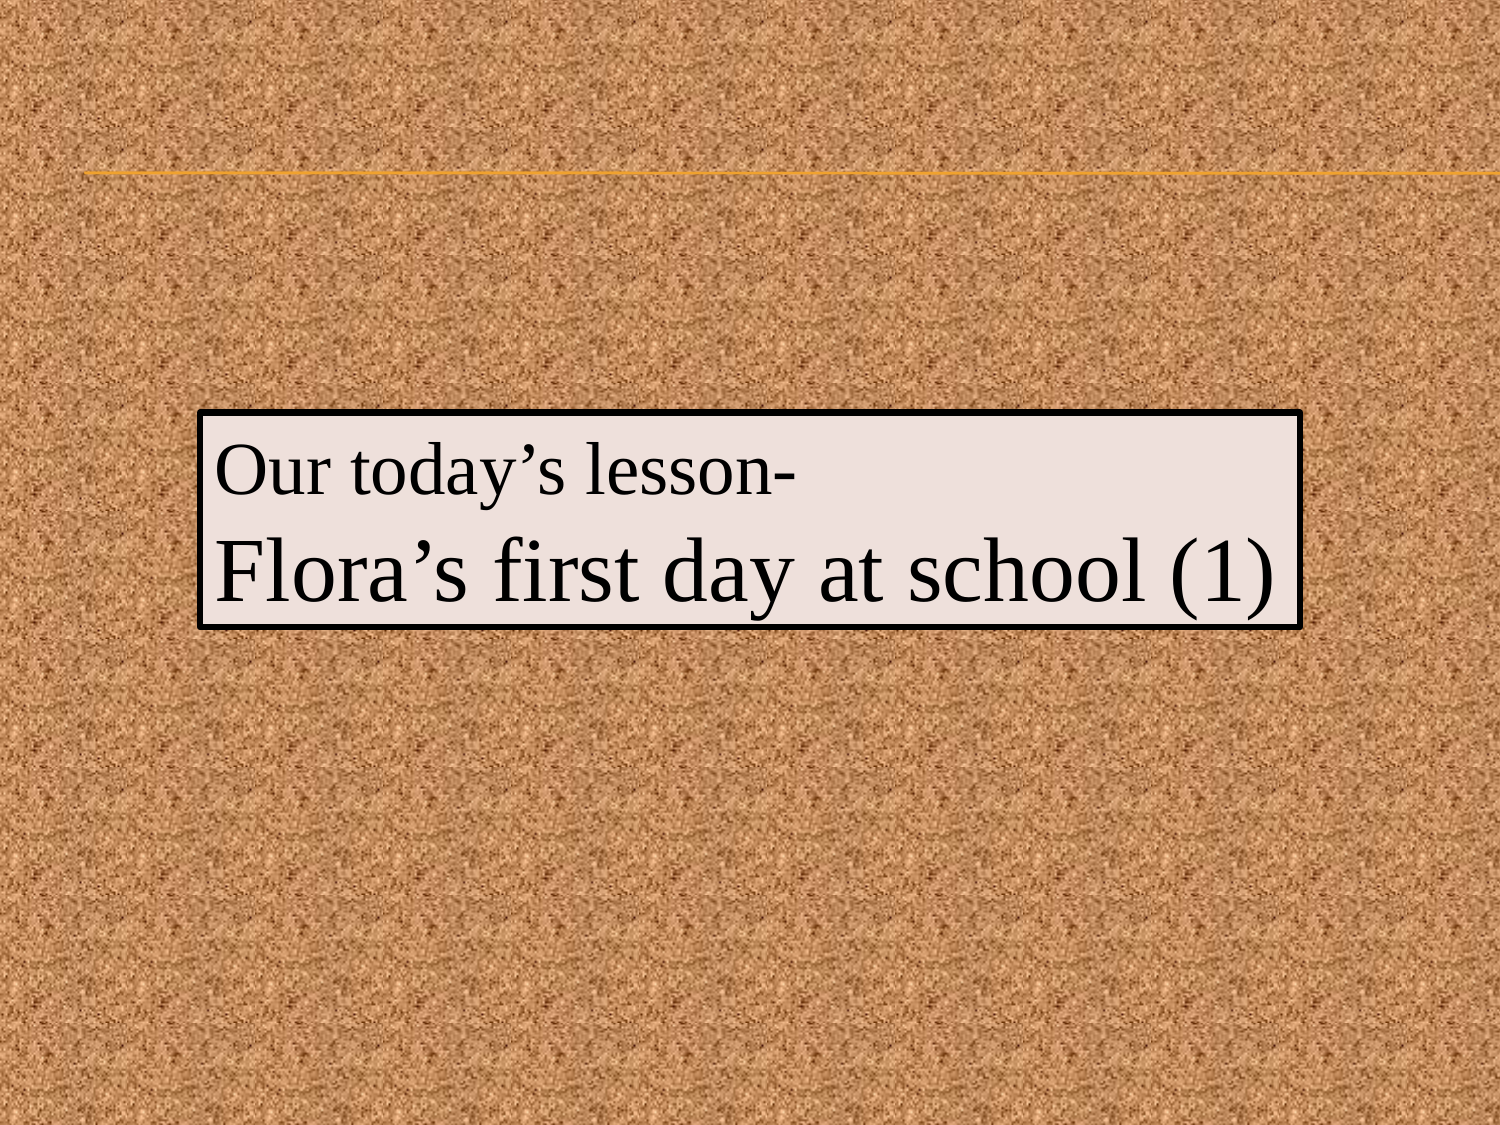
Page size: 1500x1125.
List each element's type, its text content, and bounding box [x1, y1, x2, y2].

picture [0, 0, 1500, 1125]
text_box Our today’s lesson- Flora’s first day at school (1) [200, 412, 1300, 628]
